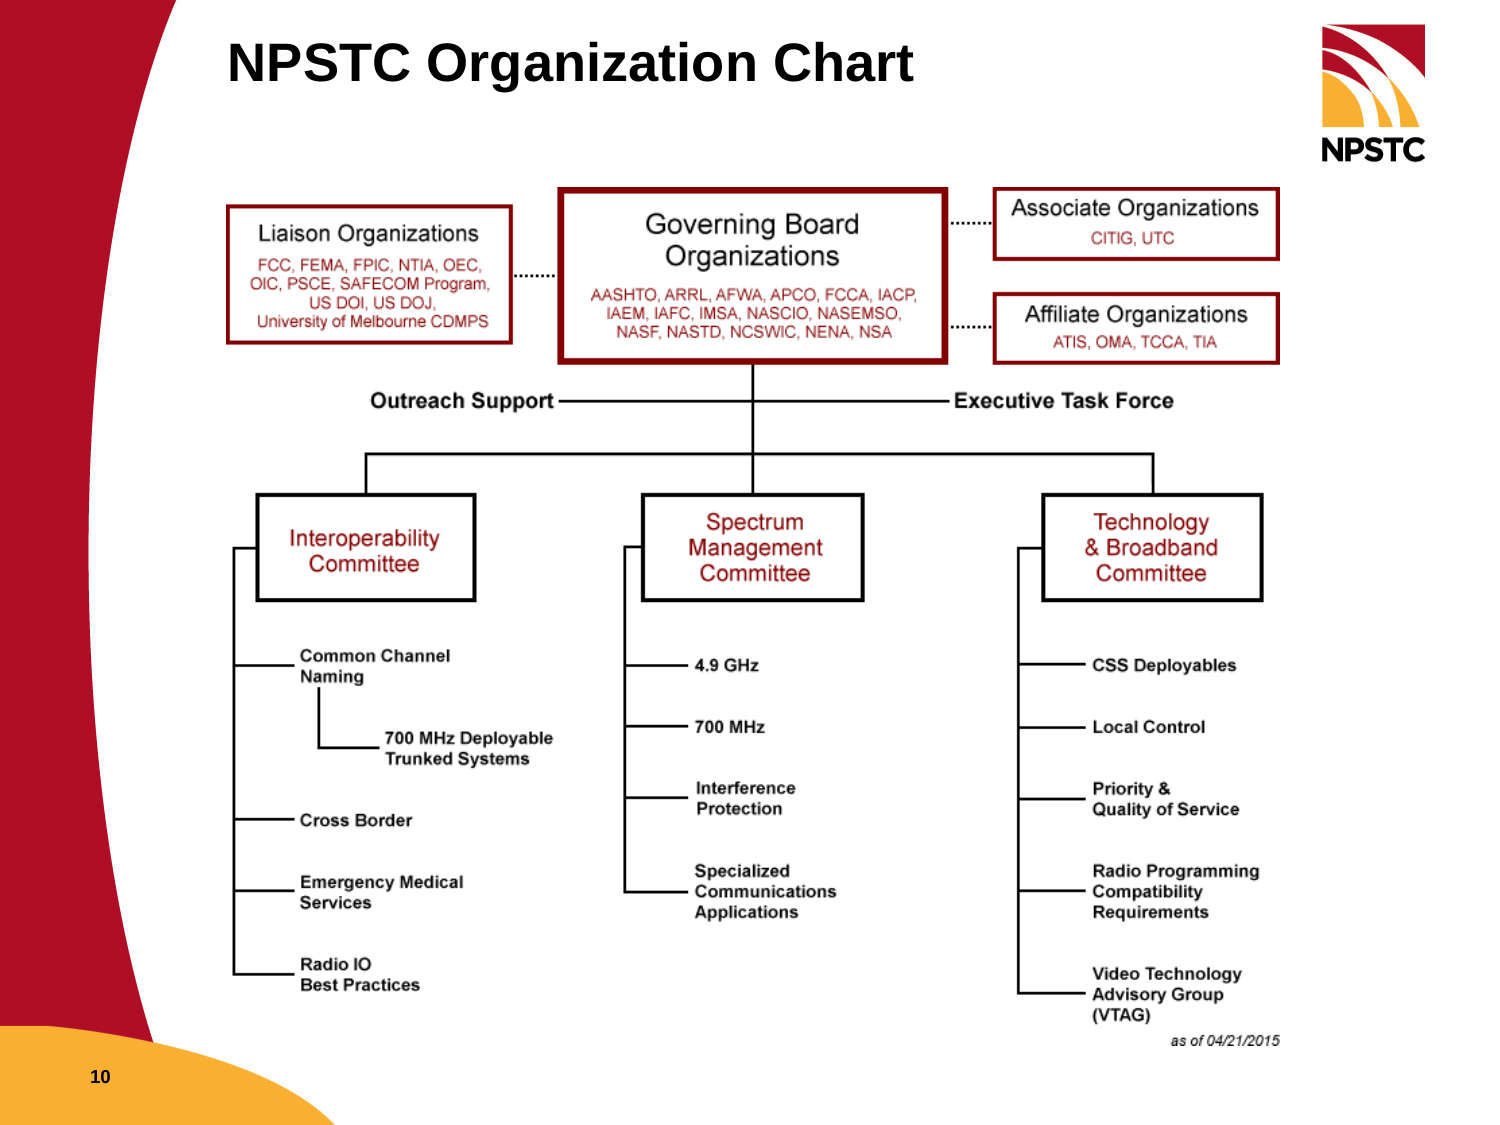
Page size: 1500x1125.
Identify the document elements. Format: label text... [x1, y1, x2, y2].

slide_number 10 [75, 1045, 227, 1106]
picture [0, 0, 1500, 1125]
title NPSTC Organization Chart [227, 26, 1298, 188]
